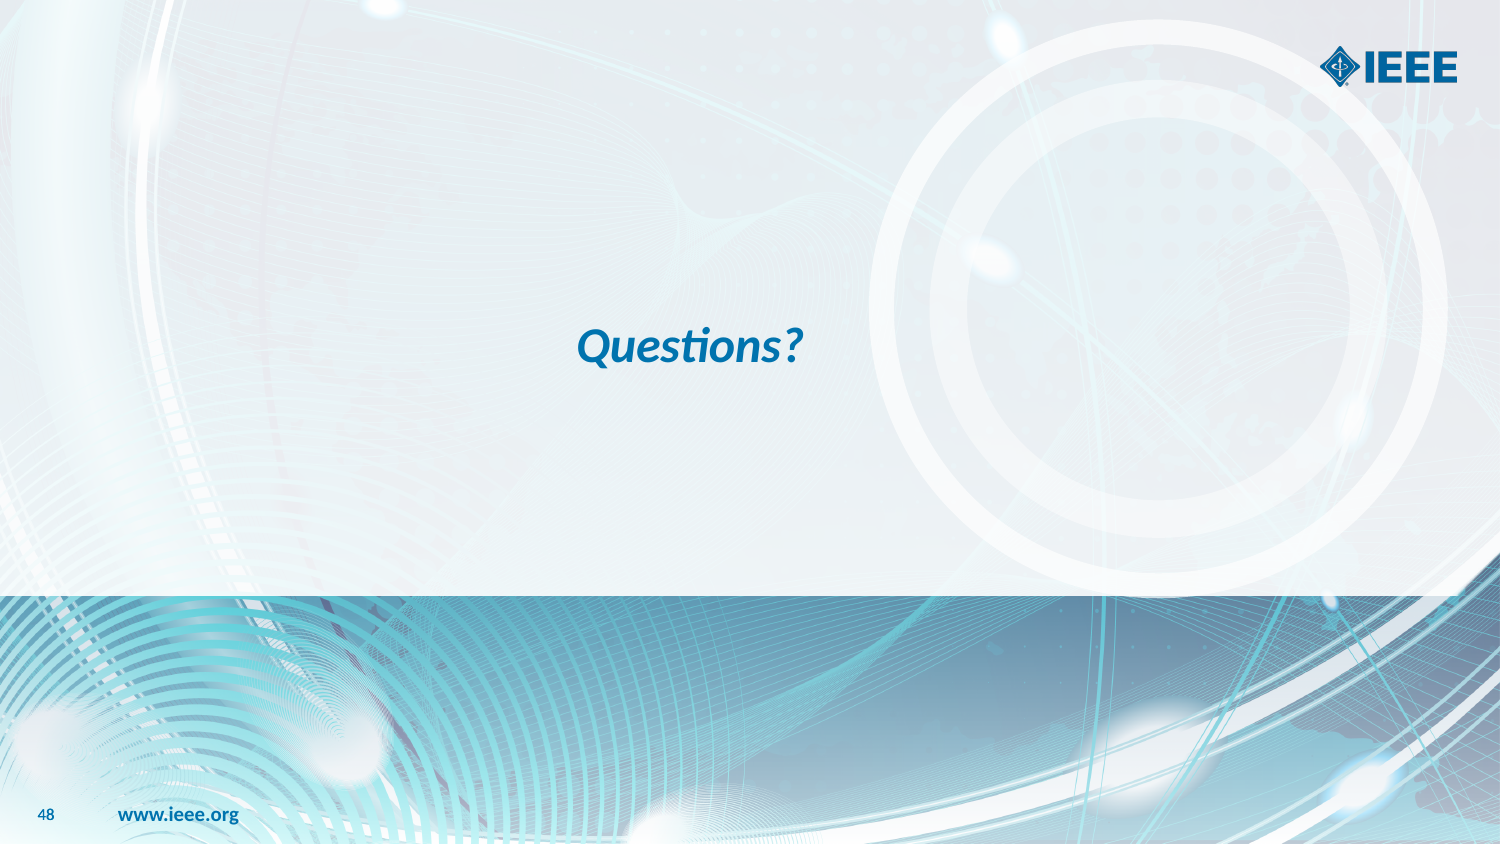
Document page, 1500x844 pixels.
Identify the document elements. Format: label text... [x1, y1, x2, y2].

subtitle Questions? [92, 312, 1288, 470]
slide_number 48 [22, 786, 93, 841]
picture [1320, 46, 1457, 87]
